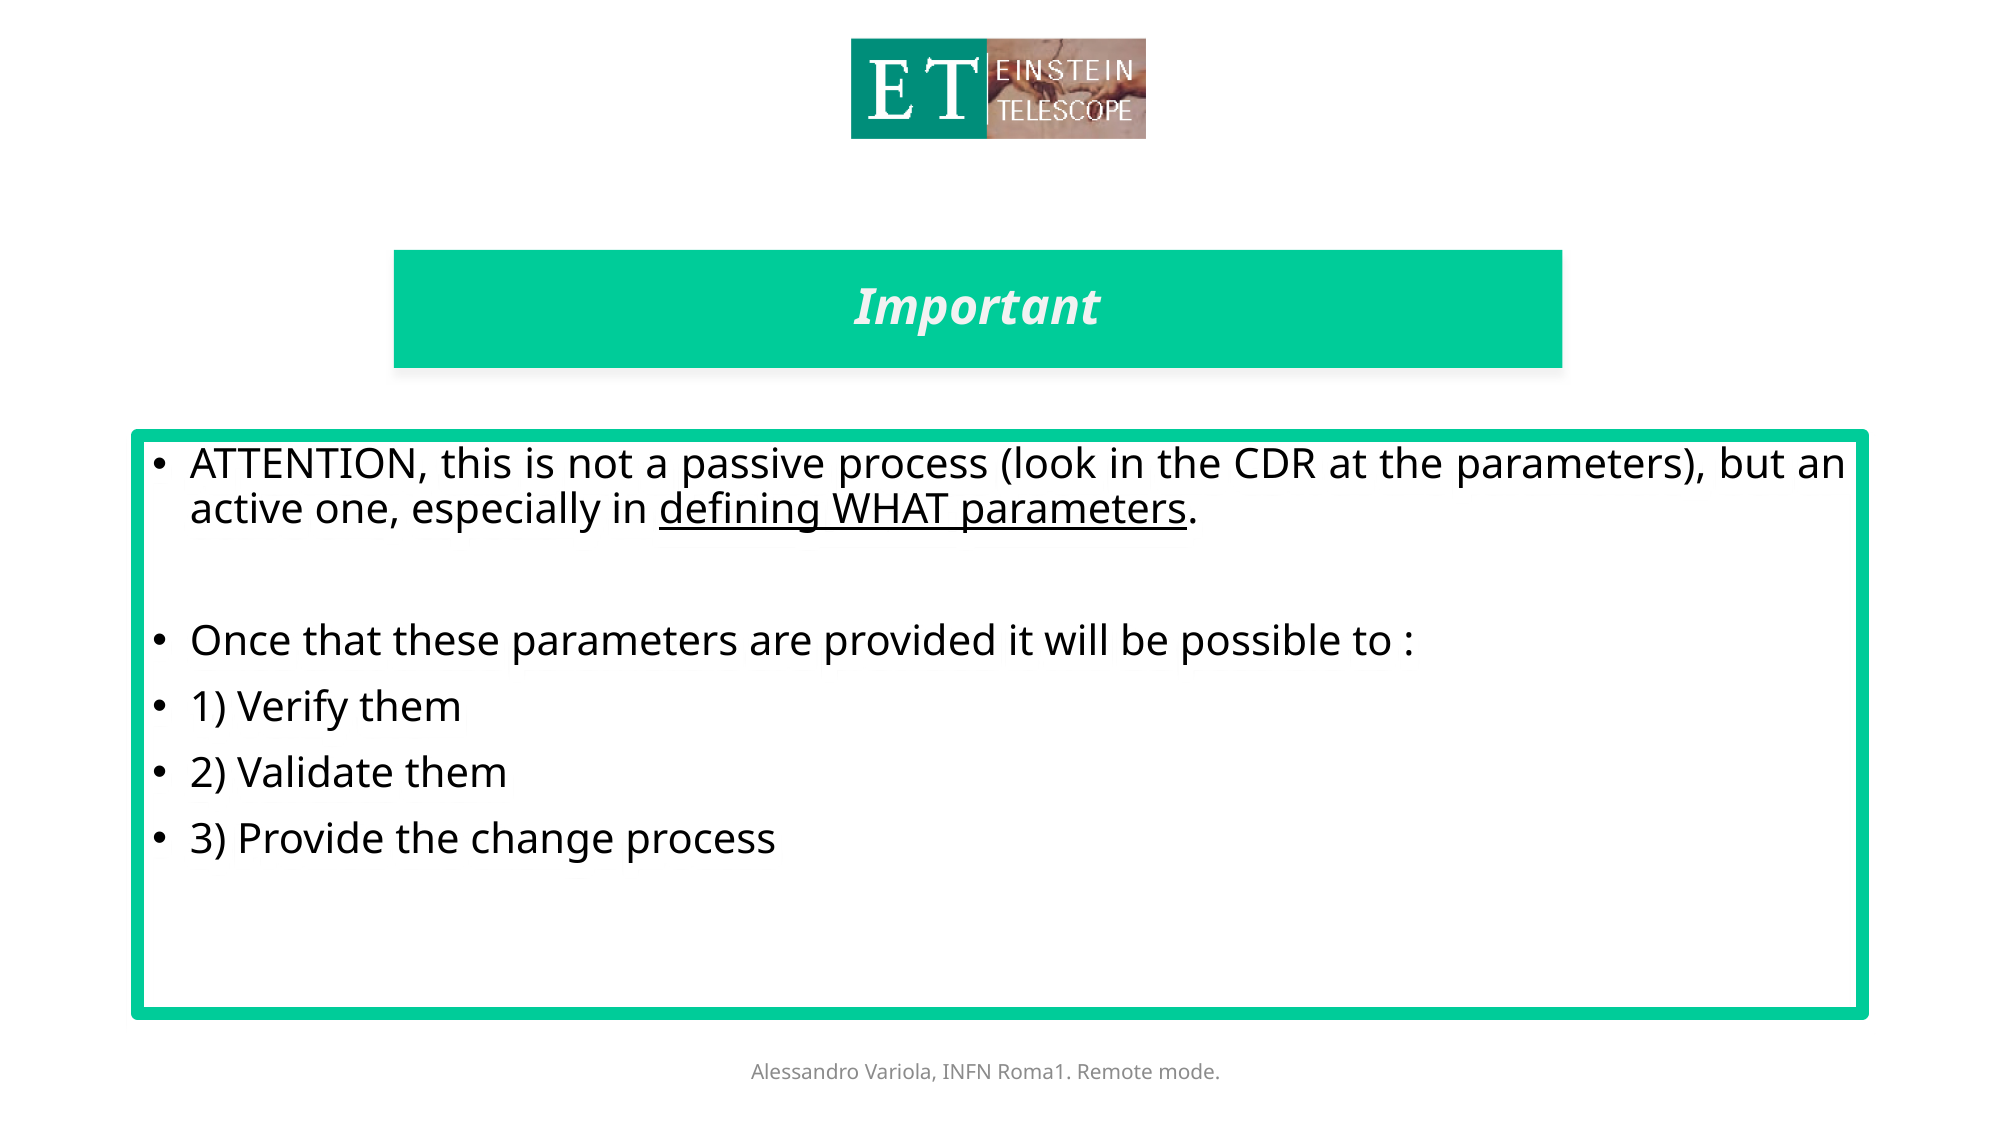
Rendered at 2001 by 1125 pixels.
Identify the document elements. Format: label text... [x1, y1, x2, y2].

title Important [393, 249, 1563, 368]
list ATTENTION, this is not a passive process (look in the CDR at the parameters), but an active one, especially in defining WHAT parameters. Once that these parameters are provided it will be possible to : 1) Verify them 2) Validate them 3) Provide the change process [131, 429, 1869, 1020]
footer Alessandro Variola, INFN Roma1. Remote mode. [634, 1042, 1338, 1103]
picture [851, 37, 1146, 139]
